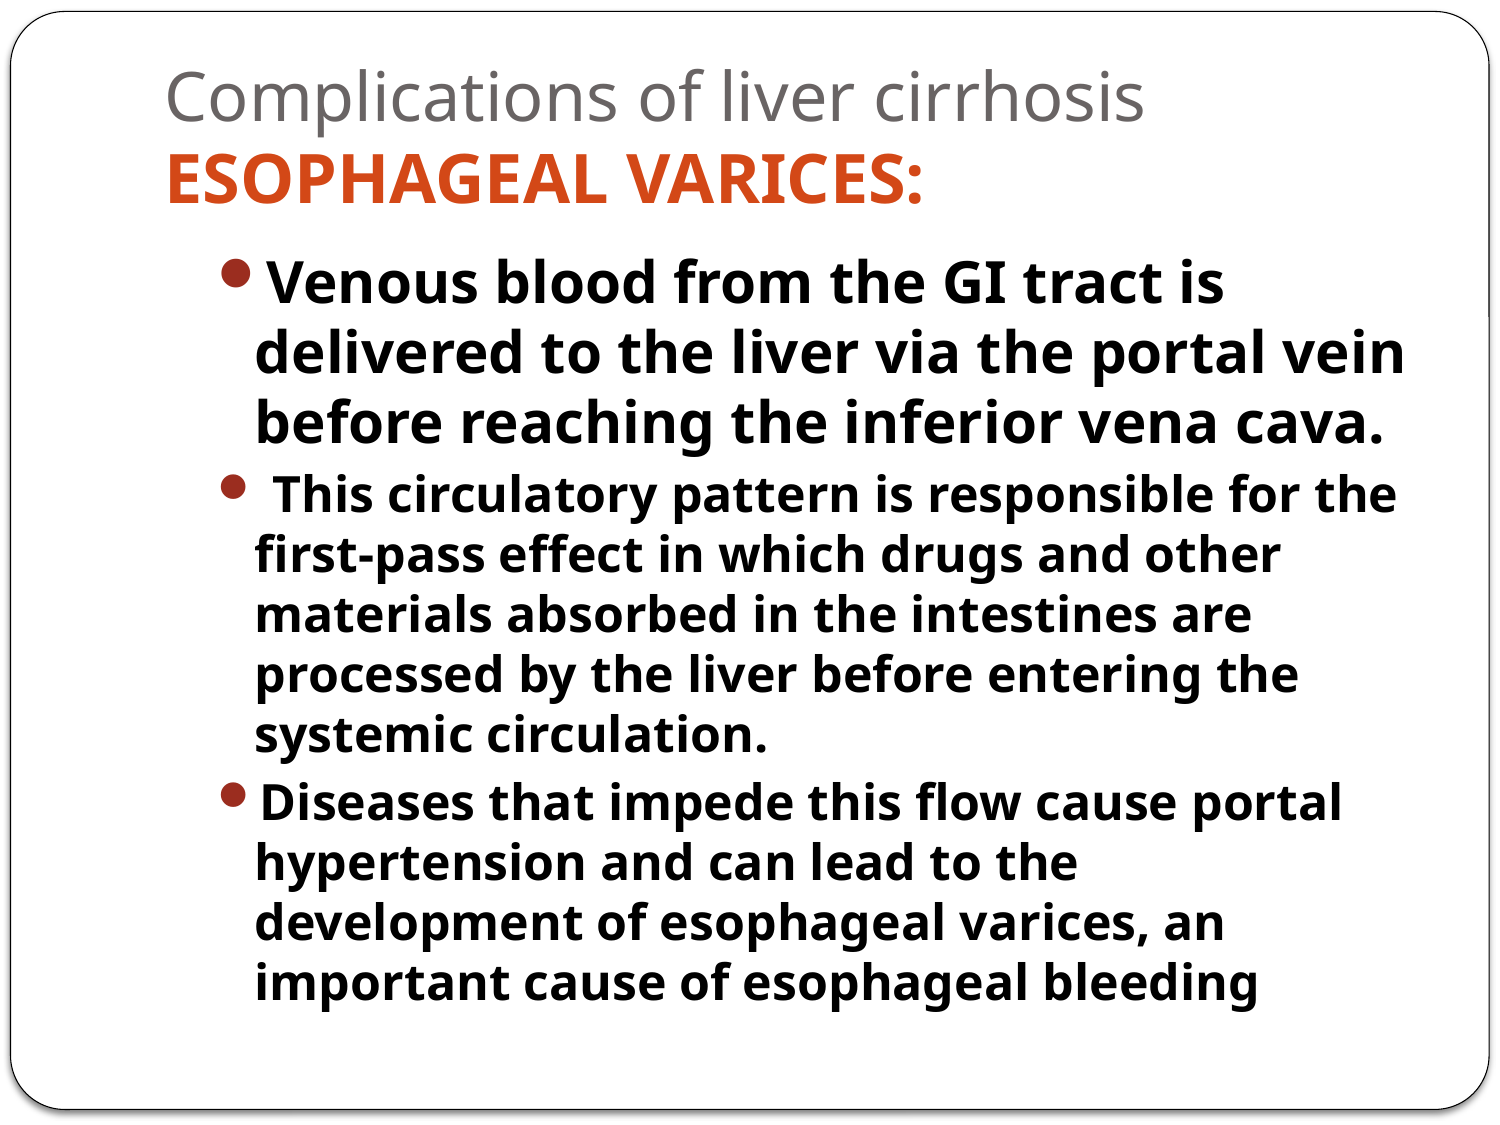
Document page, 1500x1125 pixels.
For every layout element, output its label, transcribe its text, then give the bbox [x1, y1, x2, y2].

title Complications of liver cirrhosis ESOPHAGEAL VARICES: [150, 45, 1425, 233]
list Venous blood from the GI tract is delivered to the liver via the portal vein before reaching the inferior vena cava. This circulatory pattern is responsible for the first-pass effect in which drugs and other materials absorbed in the intestines are processed by the liver before entering the systemic circulation. Diseases that impede this flow cause portal hypertension and can lead to the development of esophageal varices, an important cause of esophageal bleeding [150, 237, 1425, 988]
